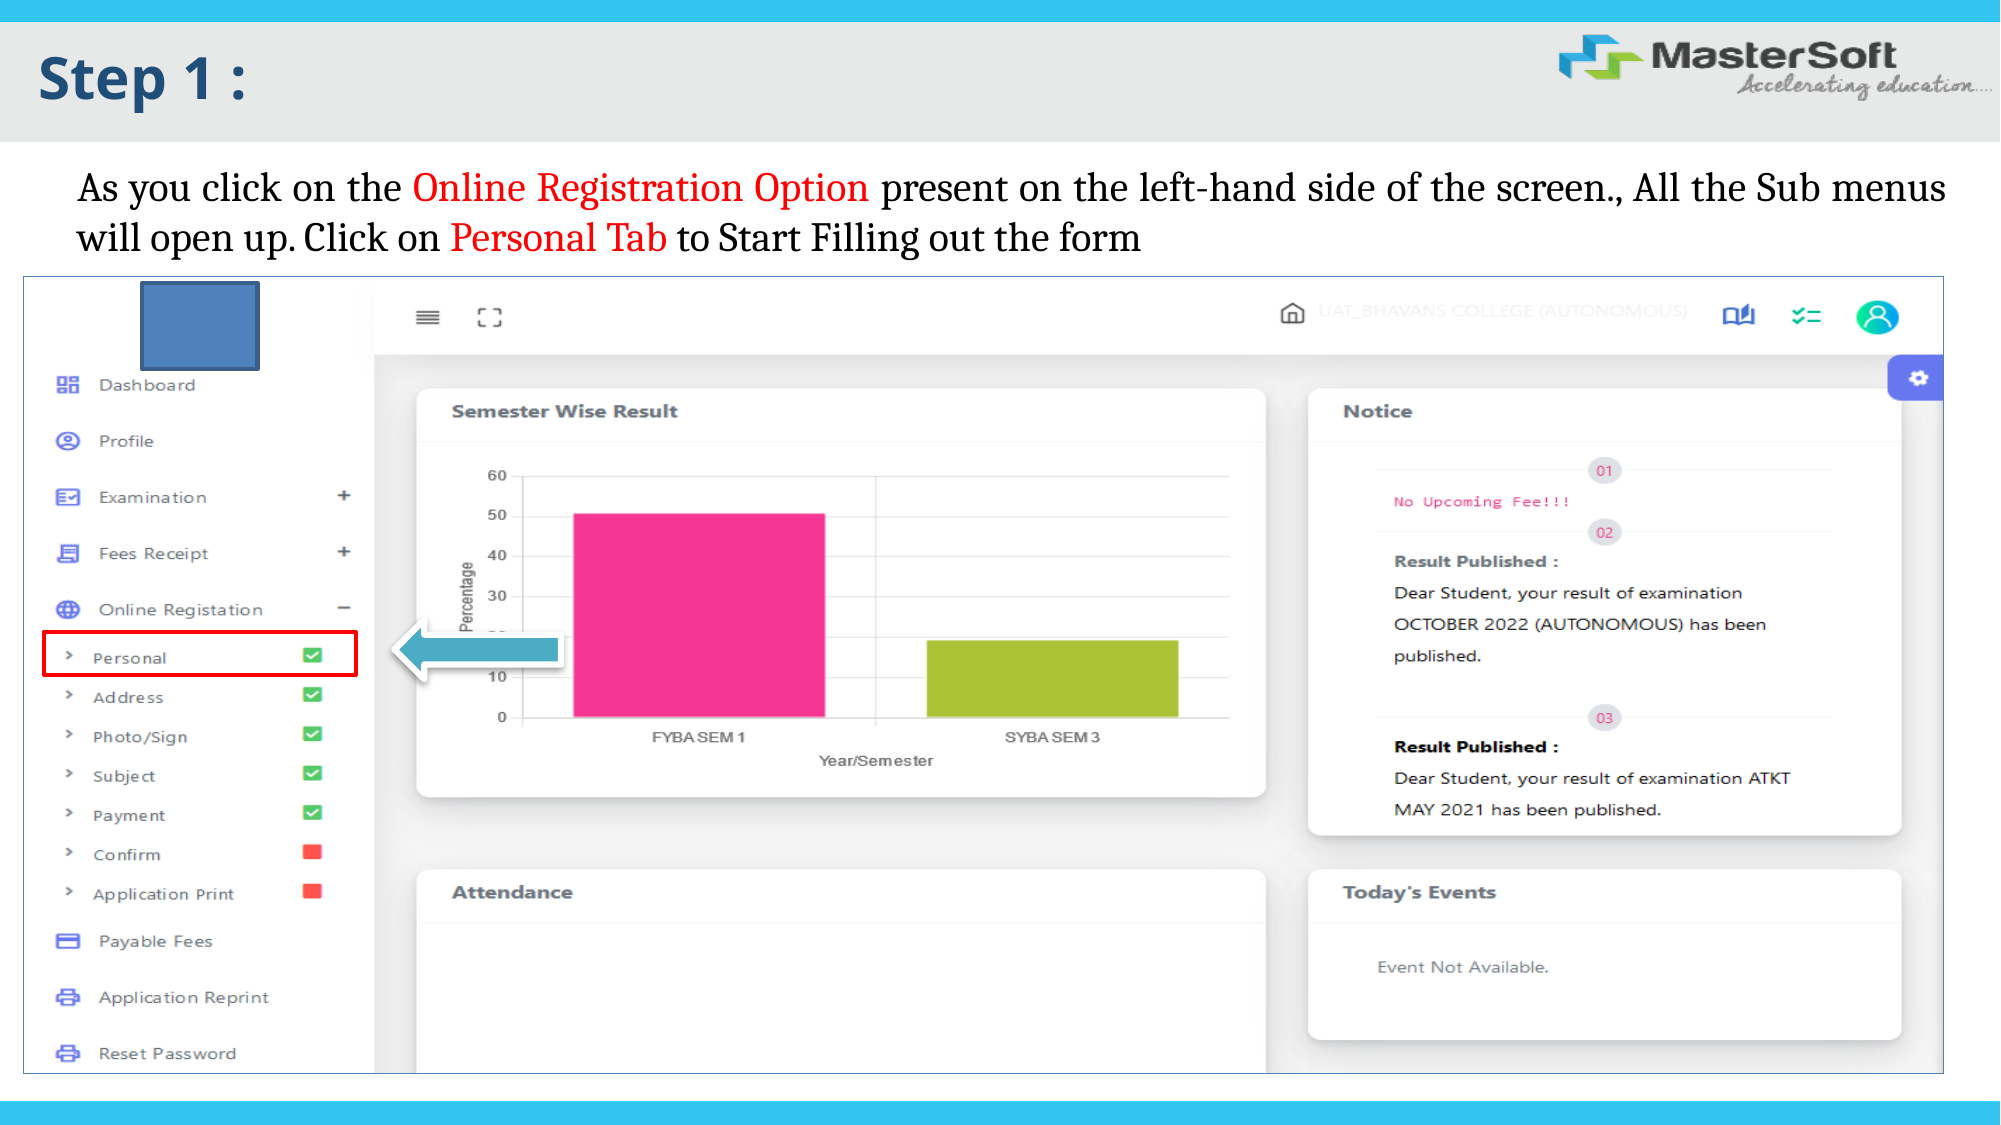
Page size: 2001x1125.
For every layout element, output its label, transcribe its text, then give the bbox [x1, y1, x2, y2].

picture [0, 0, 2000, 1125]
text_box As you click on the Online Registration Option present on the left-hand side of the screen., All the Sub menus will open up. Click on Personal Tab to Start Filling out the form [43, 152, 1962, 295]
title Step 1 : [23, 27, 1551, 126]
